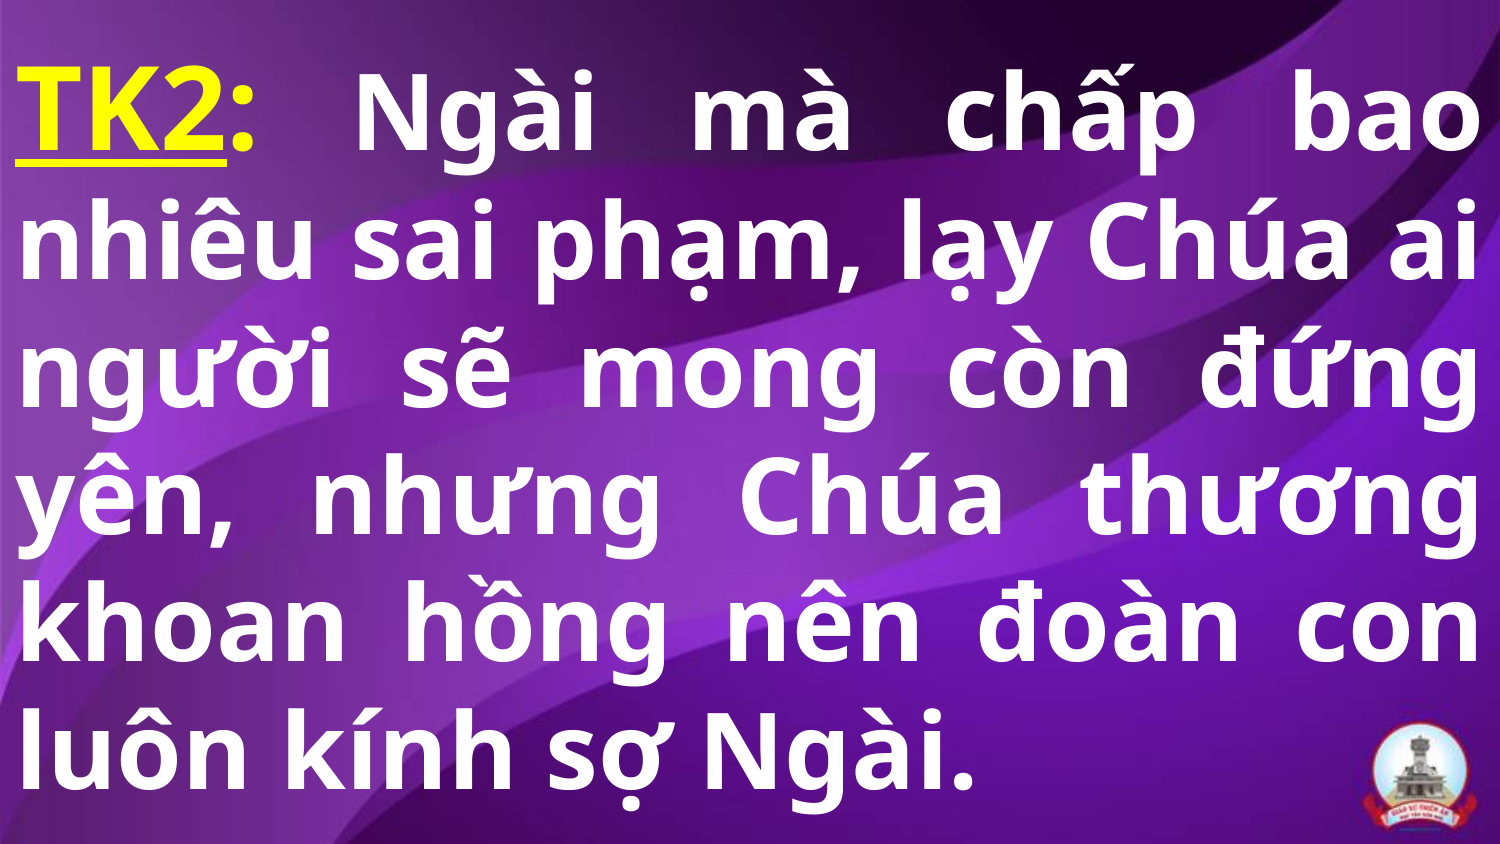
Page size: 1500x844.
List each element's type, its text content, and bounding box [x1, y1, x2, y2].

title TK2: Ngài mà chấp bao nhiêu sai phạm, lạy Chúa ai người sẽ mong còn đứng yên, nhưng Chúa thương khoan hồng nên đoàn con luôn kính sợ Ngài. [0, 0, 1500, 844]
